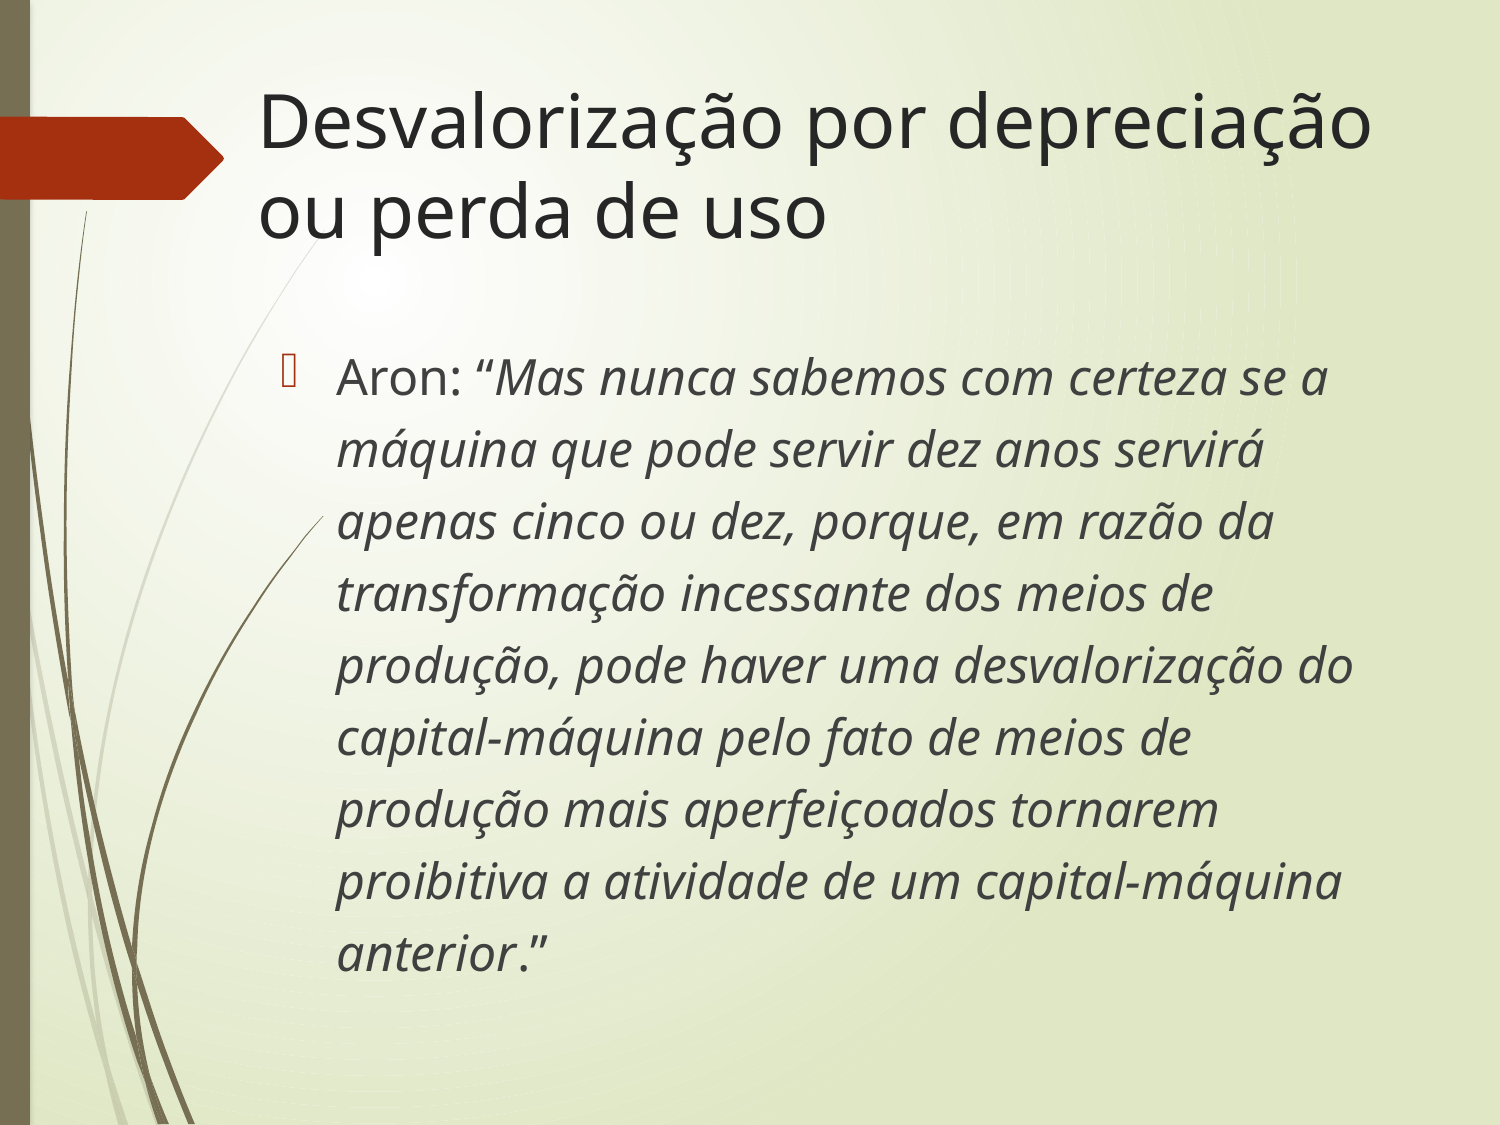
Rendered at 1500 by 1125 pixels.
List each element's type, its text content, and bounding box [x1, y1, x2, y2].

list Aron: “Mas nunca sabemos com certeza se a máquina que pode servir dez anos servirá apenas cinco ou dez, porque, em razão da transformação incessante dos meios de produção, pode haver uma desvalorização do capital-máquina pelo fato de meios de produção mais aperfeiçoados tornarem proibitiva a atividade de um capital-máquina anterior.” [265, 326, 1388, 1024]
title Desvalorização por depreciação ou perda de uso [242, 66, 1500, 299]
